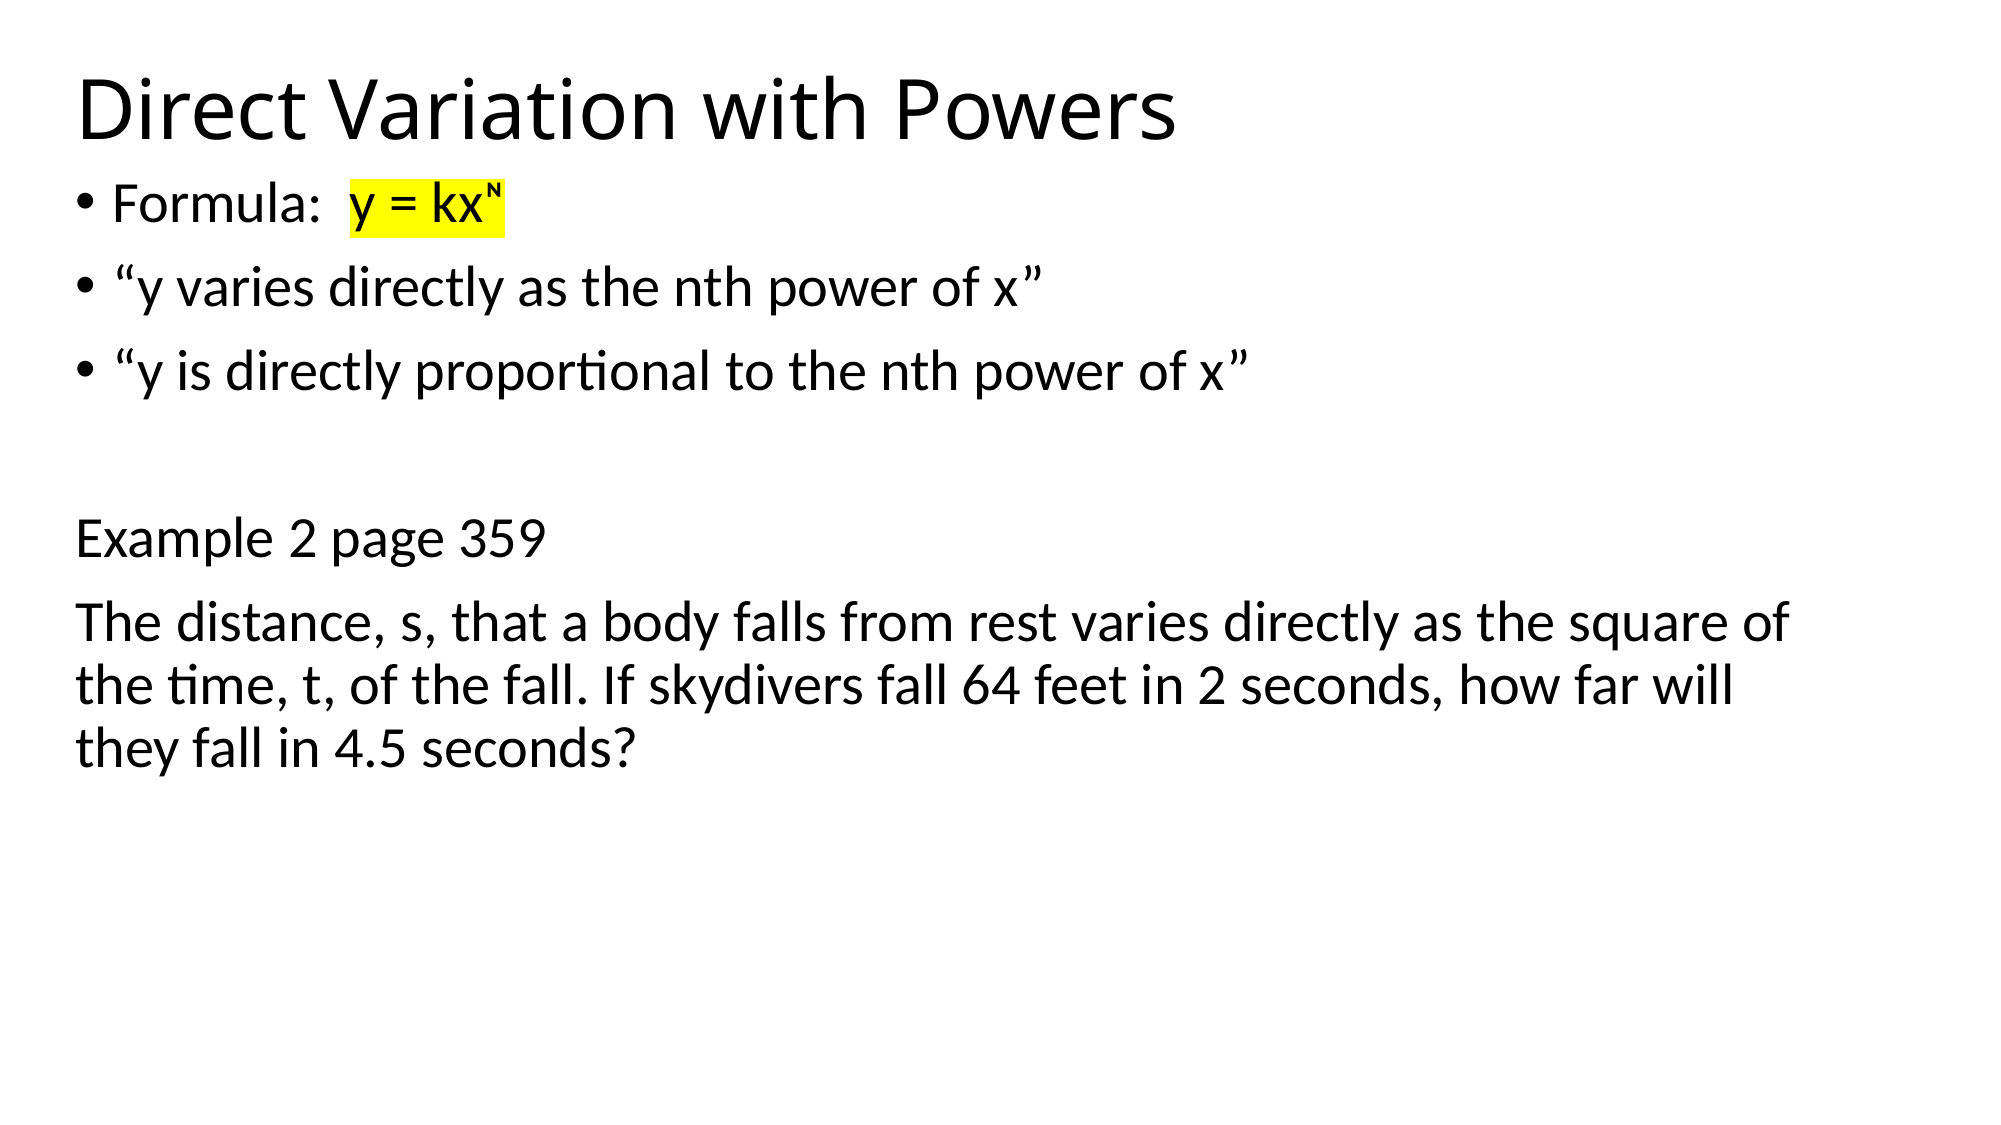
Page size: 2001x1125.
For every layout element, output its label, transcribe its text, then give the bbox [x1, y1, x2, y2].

title Direct Variation with Powers [60, 59, 1863, 164]
list Formula: y = kxᶰ “y varies directly as the nth power of x” “y is directly proportional to the nth power of x” Example 2 page 359 The distance, s, that a body falls from rest varies directly as the square of the time, t, of the fall. If skydivers fall 64 feet in 2 seconds, how far will they fall in 4.5 seconds? [60, 164, 1863, 1014]
